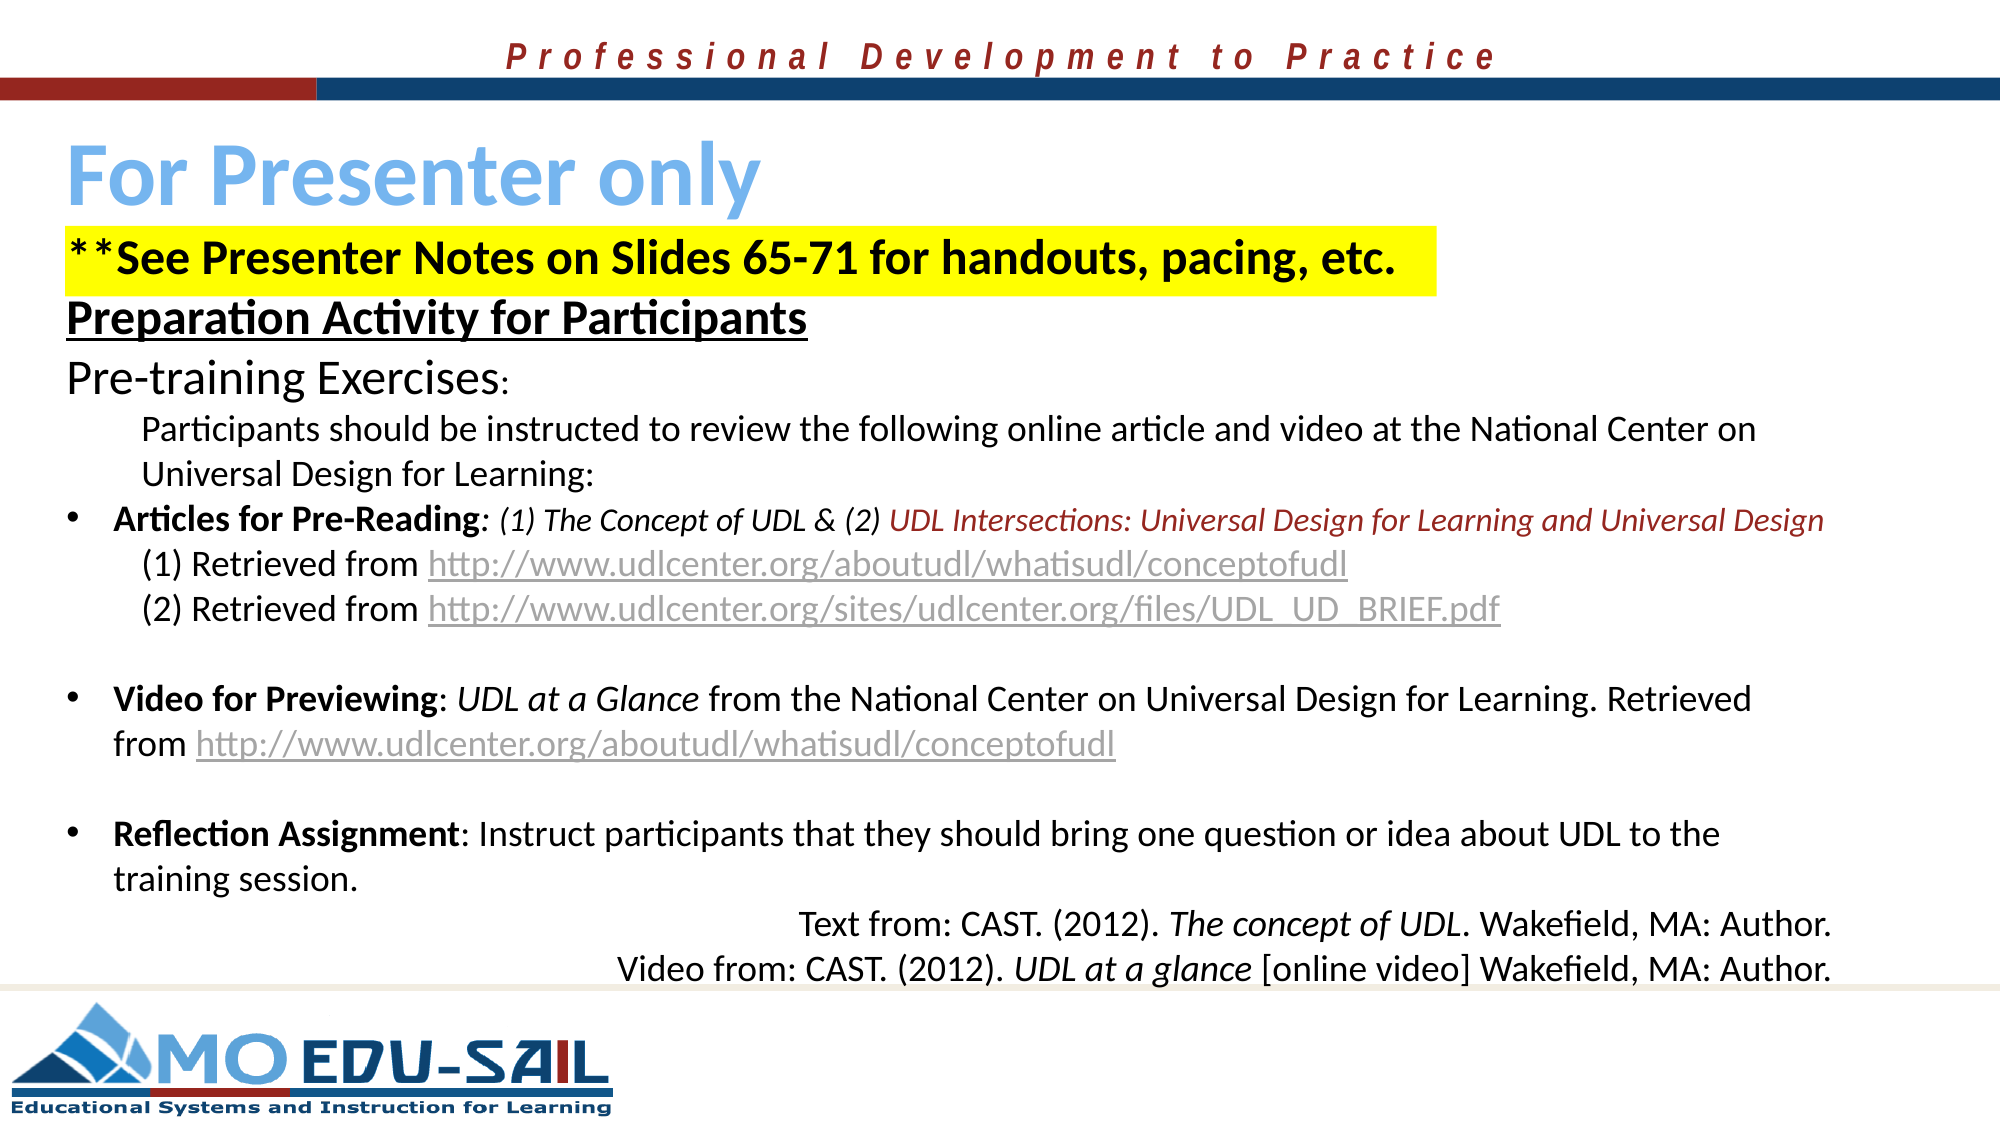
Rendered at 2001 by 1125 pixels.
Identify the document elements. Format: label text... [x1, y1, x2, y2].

text_box For Presenter only **See Presenter Notes on Slides 65-71 for handouts, pacing, etc. Preparation Activity for Participants Pre-training Exercises: Participants should be instructed to review the following online article and video at the National Center on Universal Design for Learning: Articles for Pre-Reading: (1) The Concept of UDL & (2) UDL Intersections: Universal Design for Learning and Universal Design (1) Retrieved from http://www.udlcenter.org/aboutudl/whatisudl/conceptofudl (2) Retrieved from http://www.udlcenter.org/sites/udlcenter.org/files/UDL_UD_BRIEF.pdf Video for Previewing: UDL at a Glance from the National Center on Universal Design for Learning. Retrieved from http://www.udlcenter.org/aboutudl/whatisudl/conceptofudl Reflection Assignment: Instruct participants that they should bring one question or idea about UDL to the training session. Text from: CAST. (2012). The concept of UDL. Wakefield, MA: Author. Video from: CAST. (2012). UDL at a glance [online video] Wakefield, MA: Author. [51, 106, 1848, 997]
picture [11, 997, 634, 1120]
